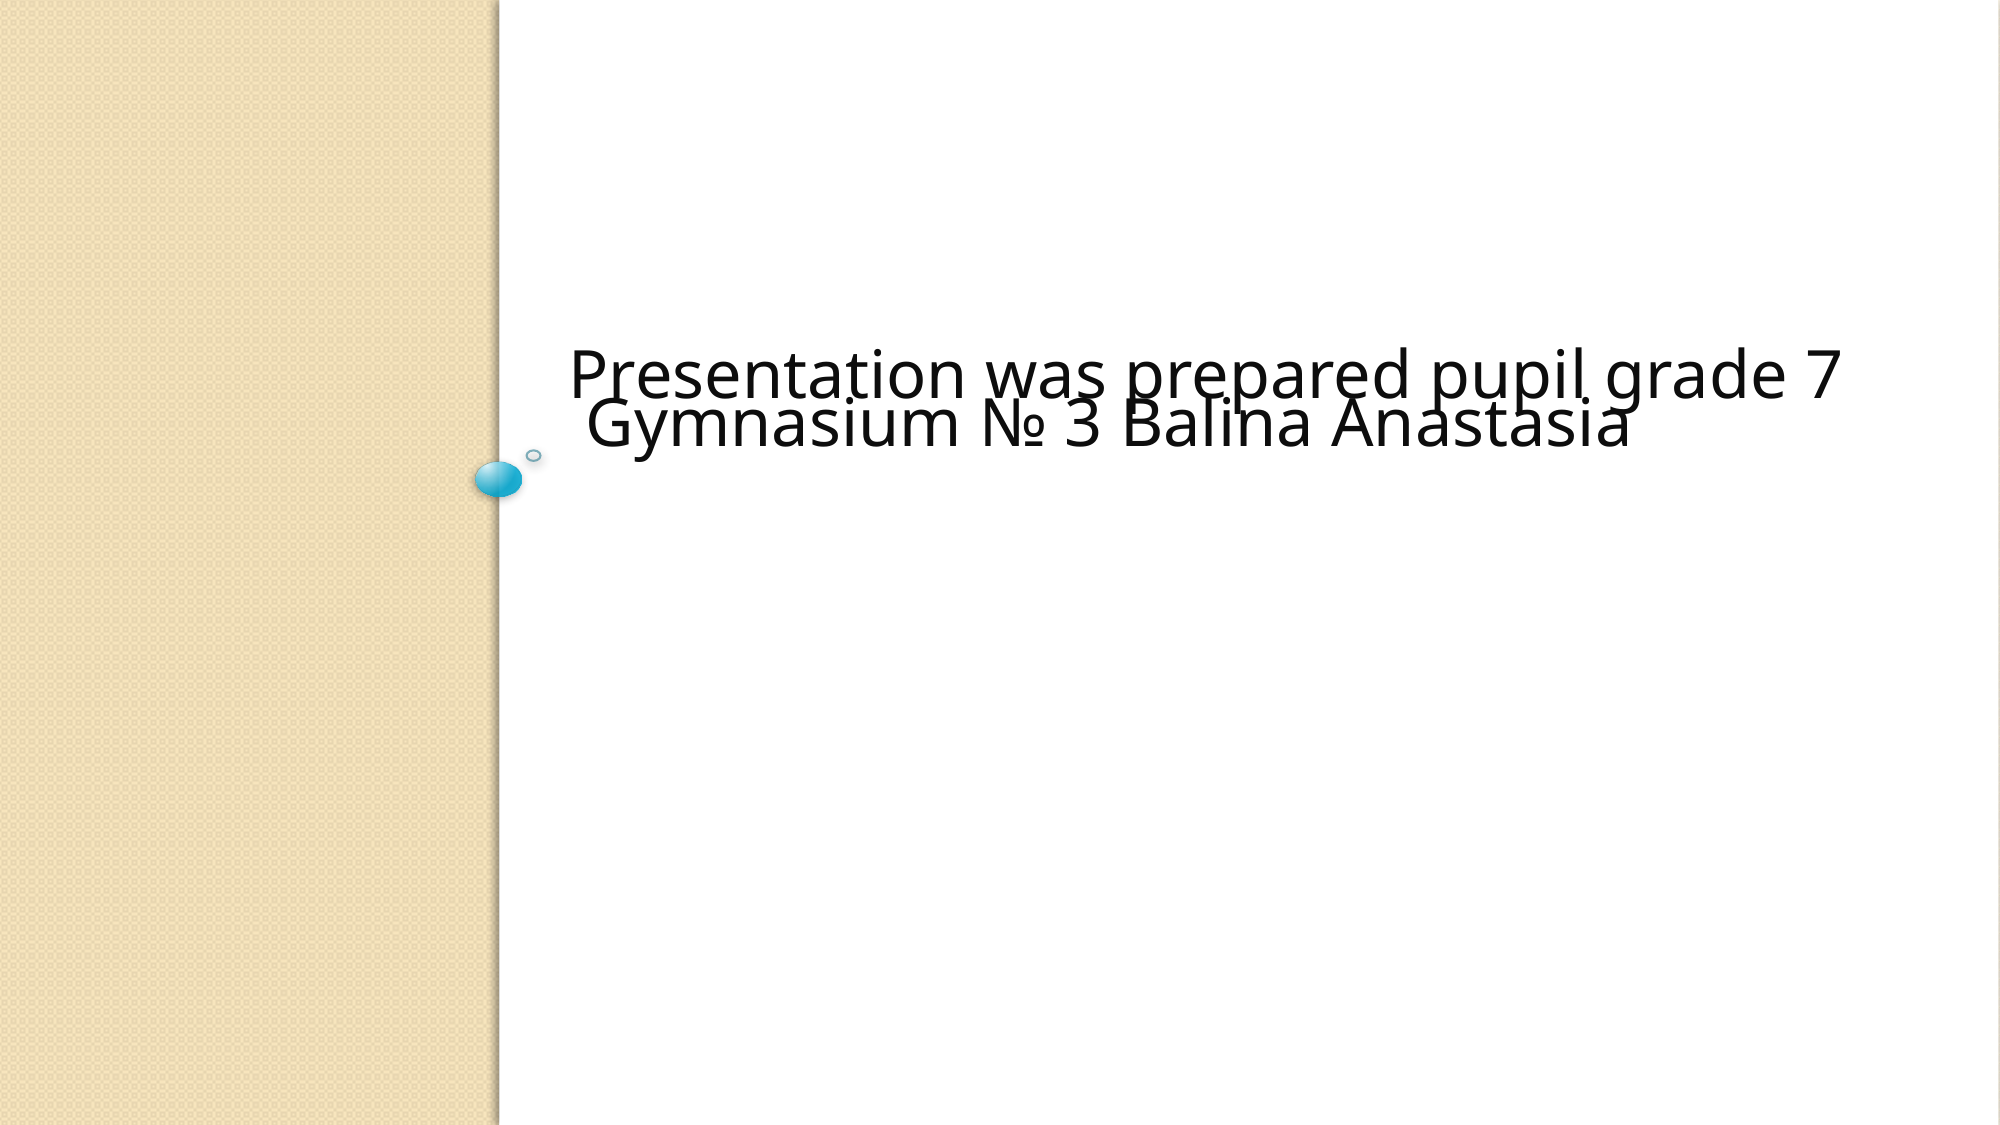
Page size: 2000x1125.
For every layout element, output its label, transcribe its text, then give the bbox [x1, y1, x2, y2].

list Presentation was prepared pupil grade 7 Gymnasium № 3 Balina Anastasia [550, 137, 1951, 468]
